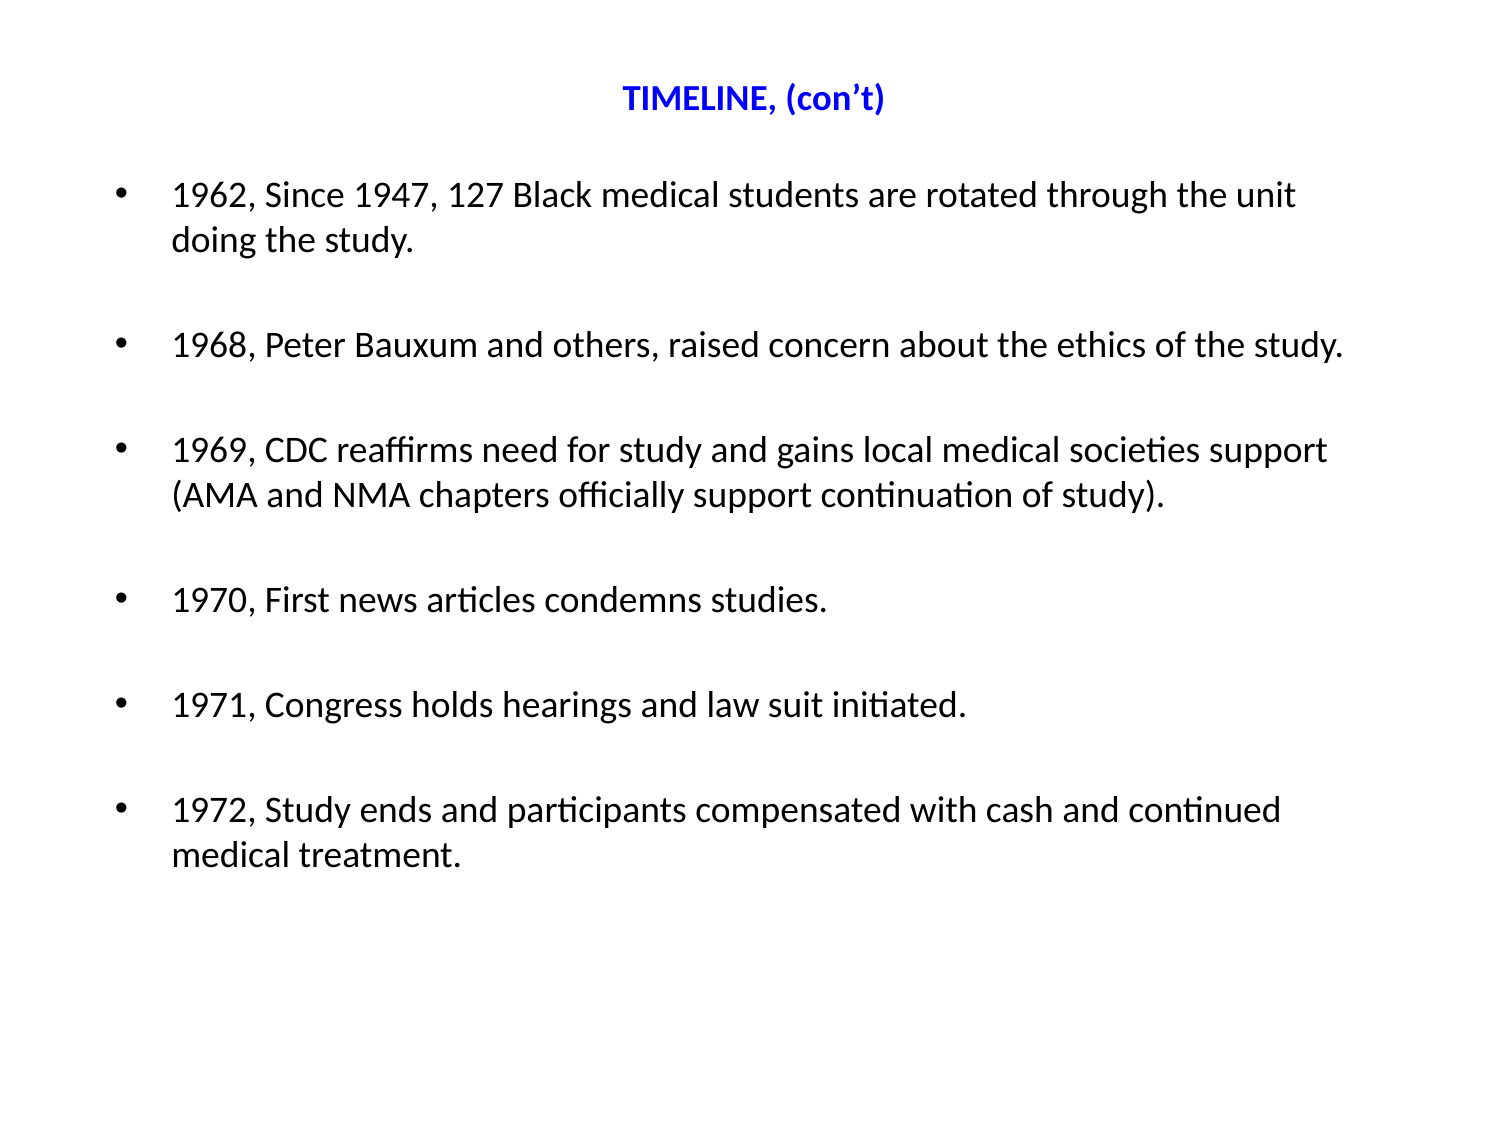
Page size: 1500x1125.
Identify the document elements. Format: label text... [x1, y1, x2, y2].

title TIMELINE, (con’t) [116, 65, 1392, 125]
list 1962, Since 1947, 127 Black medical students are rotated through the unit doing the study. 1968, Peter Bauxum and others, raised concern about the ethics of the study. 1969, CDC reaffirms need for study and gains local medical societies support (AMA and NMA chapters officially support continuation of study). 1970, First news articles condemns studies. 1971, Congress holds hearings and law suit initiated. 1972, Study ends and participants compensated with cash and continued medical treatment. [99, 162, 1375, 1063]
